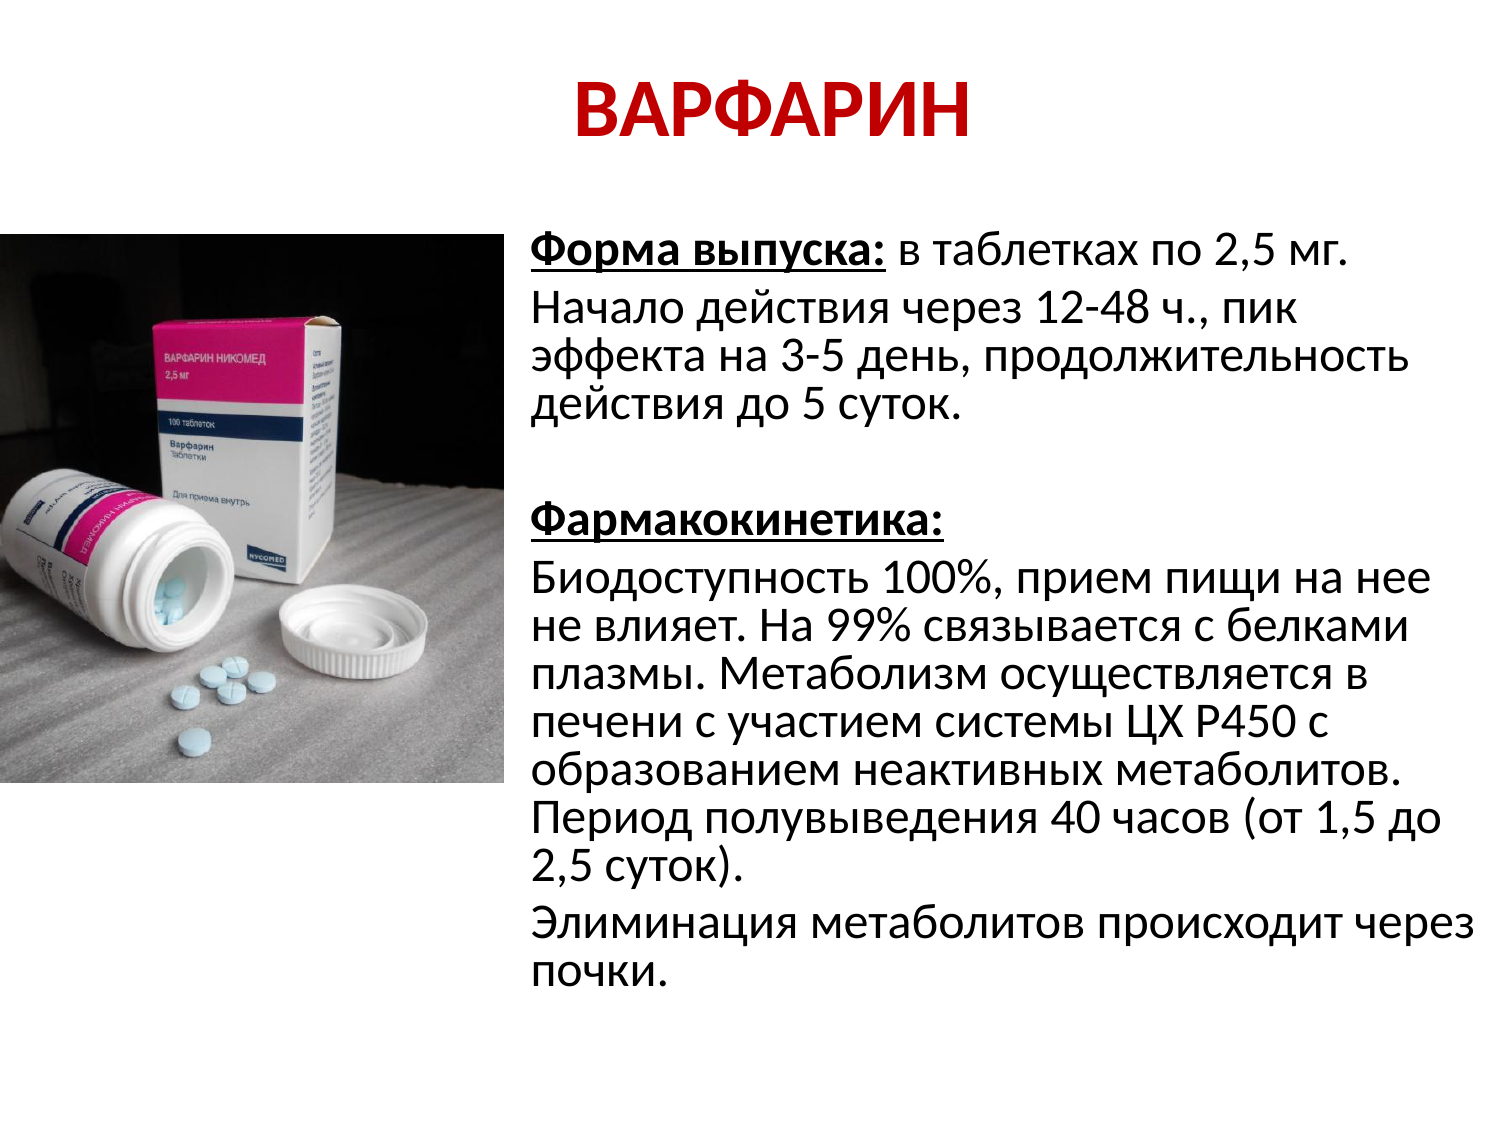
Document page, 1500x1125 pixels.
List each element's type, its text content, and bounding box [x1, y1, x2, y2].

title ВАРФАРИН [75, 45, 1471, 161]
picture [0, 234, 505, 783]
list Форма выпуска: в таблетках по 2,5 мг. Начало действия через 12-48 ч., пик эффекта на 3-5 день, продолжительность действия до 5 суток. Фармакокинетика: Биодоступность 100%, прием пищи на нее не влияет. На 99% связывается с белками плазмы. Метаболизм осуществляется в печени с участием системы ЦХ Р450 с образованием неактивных метаболитов. Период полувыведения 40 часов (от 1,5 до 2,5 суток). Элиминация метаболитов происходит через почки. [515, 219, 1500, 1125]
